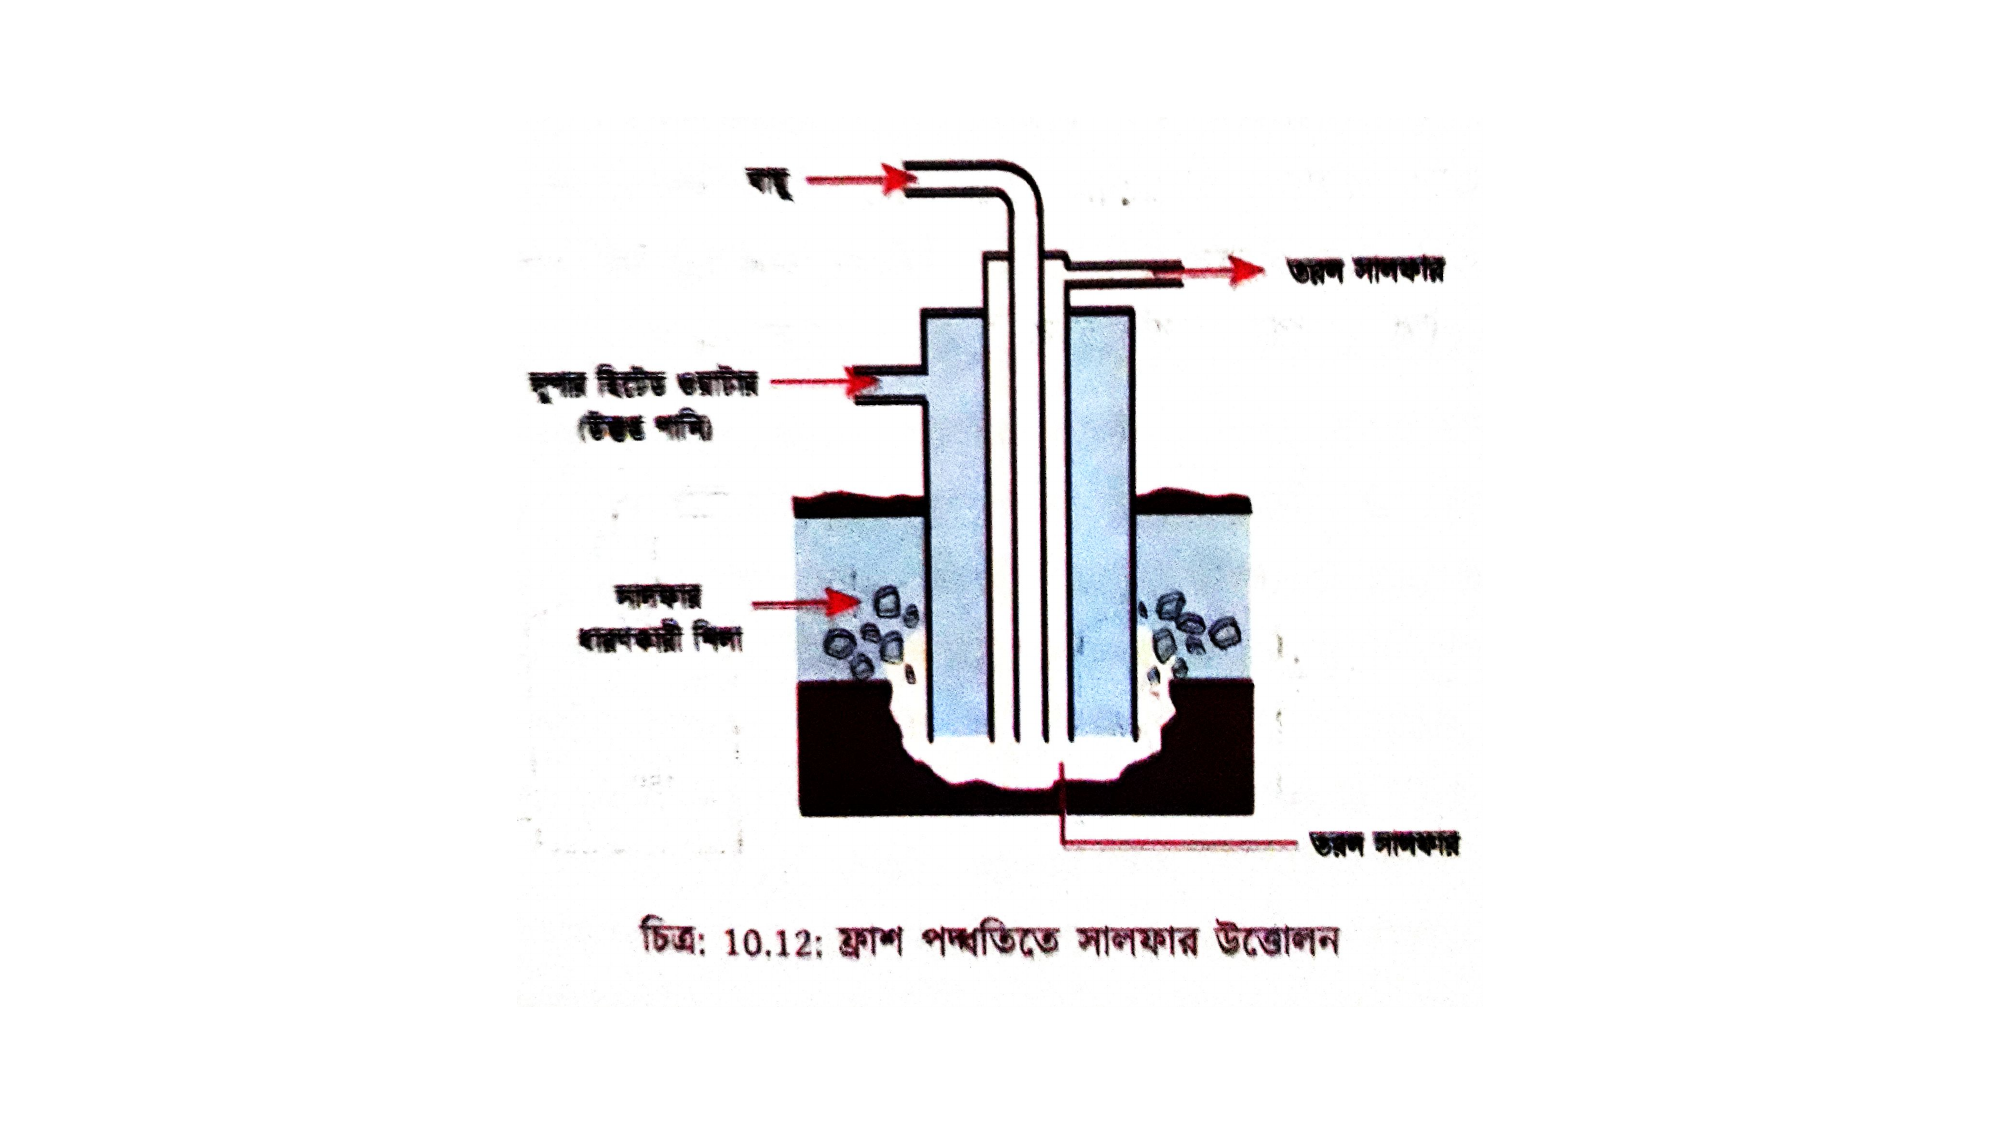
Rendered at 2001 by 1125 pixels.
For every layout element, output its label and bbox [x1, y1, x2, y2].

picture [517, 117, 1483, 1007]
